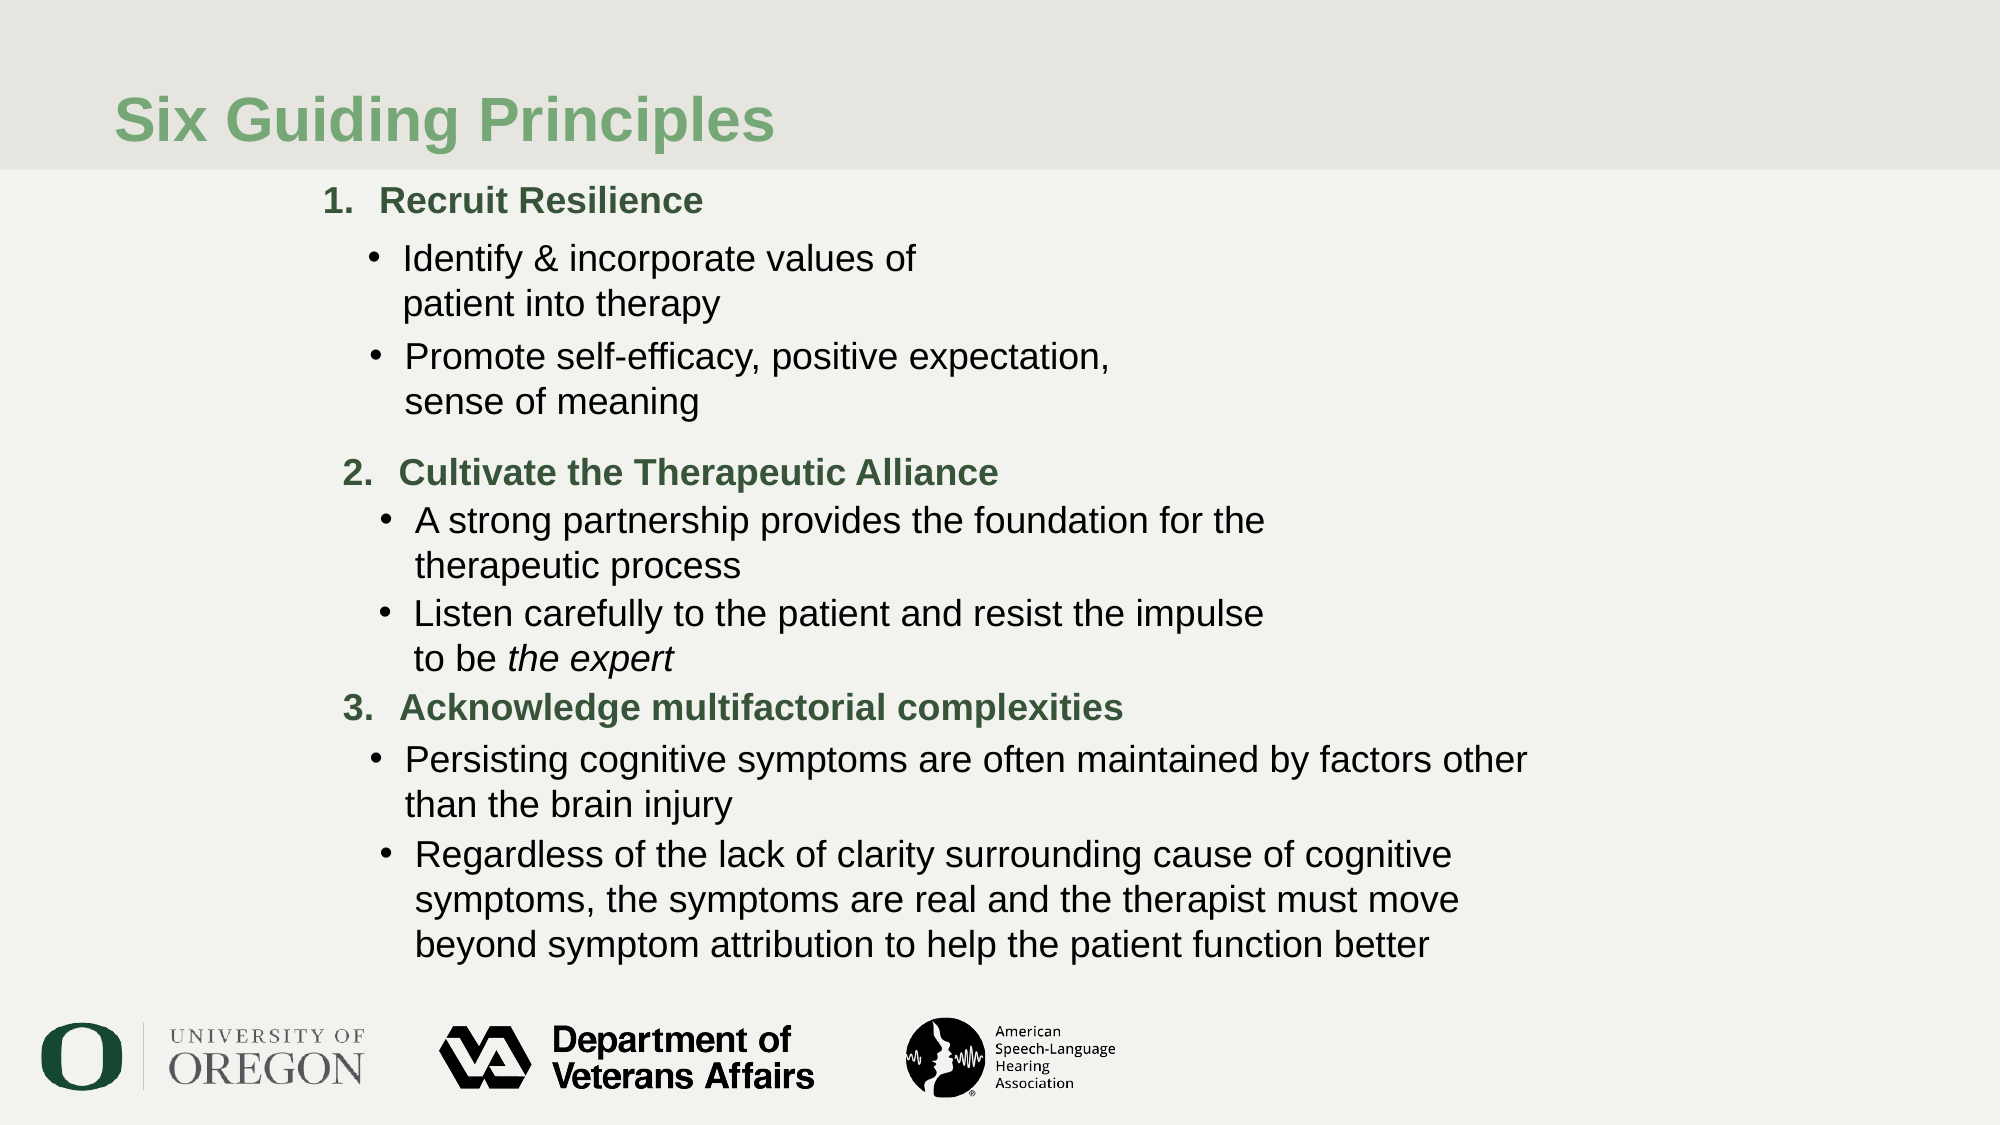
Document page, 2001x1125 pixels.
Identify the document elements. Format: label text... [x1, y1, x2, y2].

text_box Listen carefully to the patient and resist the impulse to be the expert [363, 582, 1301, 687]
text_box Cultivate the Therapeutic Alliance [327, 440, 1015, 501]
picture [20, 1019, 375, 1095]
picture [903, 1015, 1118, 1101]
picture [439, 1025, 814, 1089]
text_box Identify & incorporate values of patient into therapy [352, 226, 1045, 332]
text_box Persisting cognitive symptoms are often maintained by factors other than the brain injury [354, 727, 1560, 833]
text_box A strong partnership provides the foundation for the therapeutic process [364, 488, 1332, 594]
text_box Promote self-efficacy, positive expectation, sense of meaning [354, 324, 1197, 430]
title Six Guiding Principles [99, 24, 1900, 162]
text_box Recruit Resilience [308, 169, 719, 229]
text_box Regardless of the lack of clarity surrounding cause of cognitive symptoms, the symptoms are real and the therapist must move beyond symptom attribution to help the patient function better [364, 822, 1550, 973]
text_box Acknowledge multifactorial complexities [328, 675, 1140, 736]
